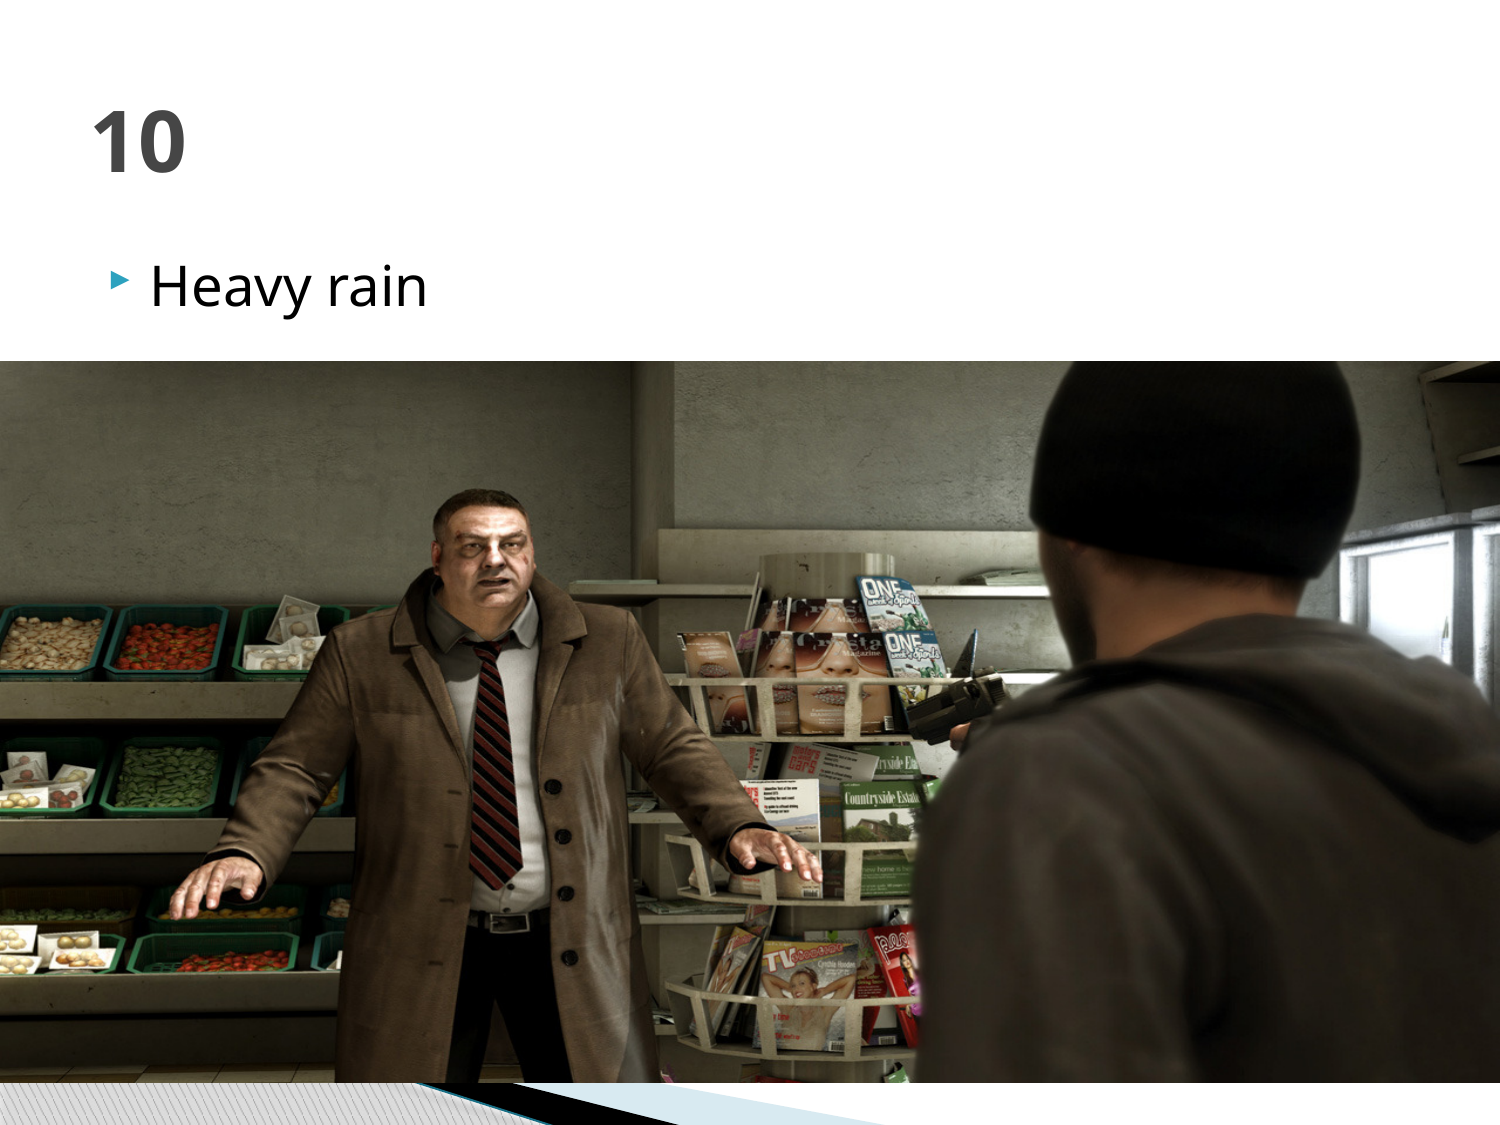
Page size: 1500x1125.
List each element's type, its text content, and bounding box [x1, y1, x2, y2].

list Heavy rain [75, 243, 1425, 361]
title 10 [75, 45, 1425, 233]
picture [0, 361, 1500, 1083]
